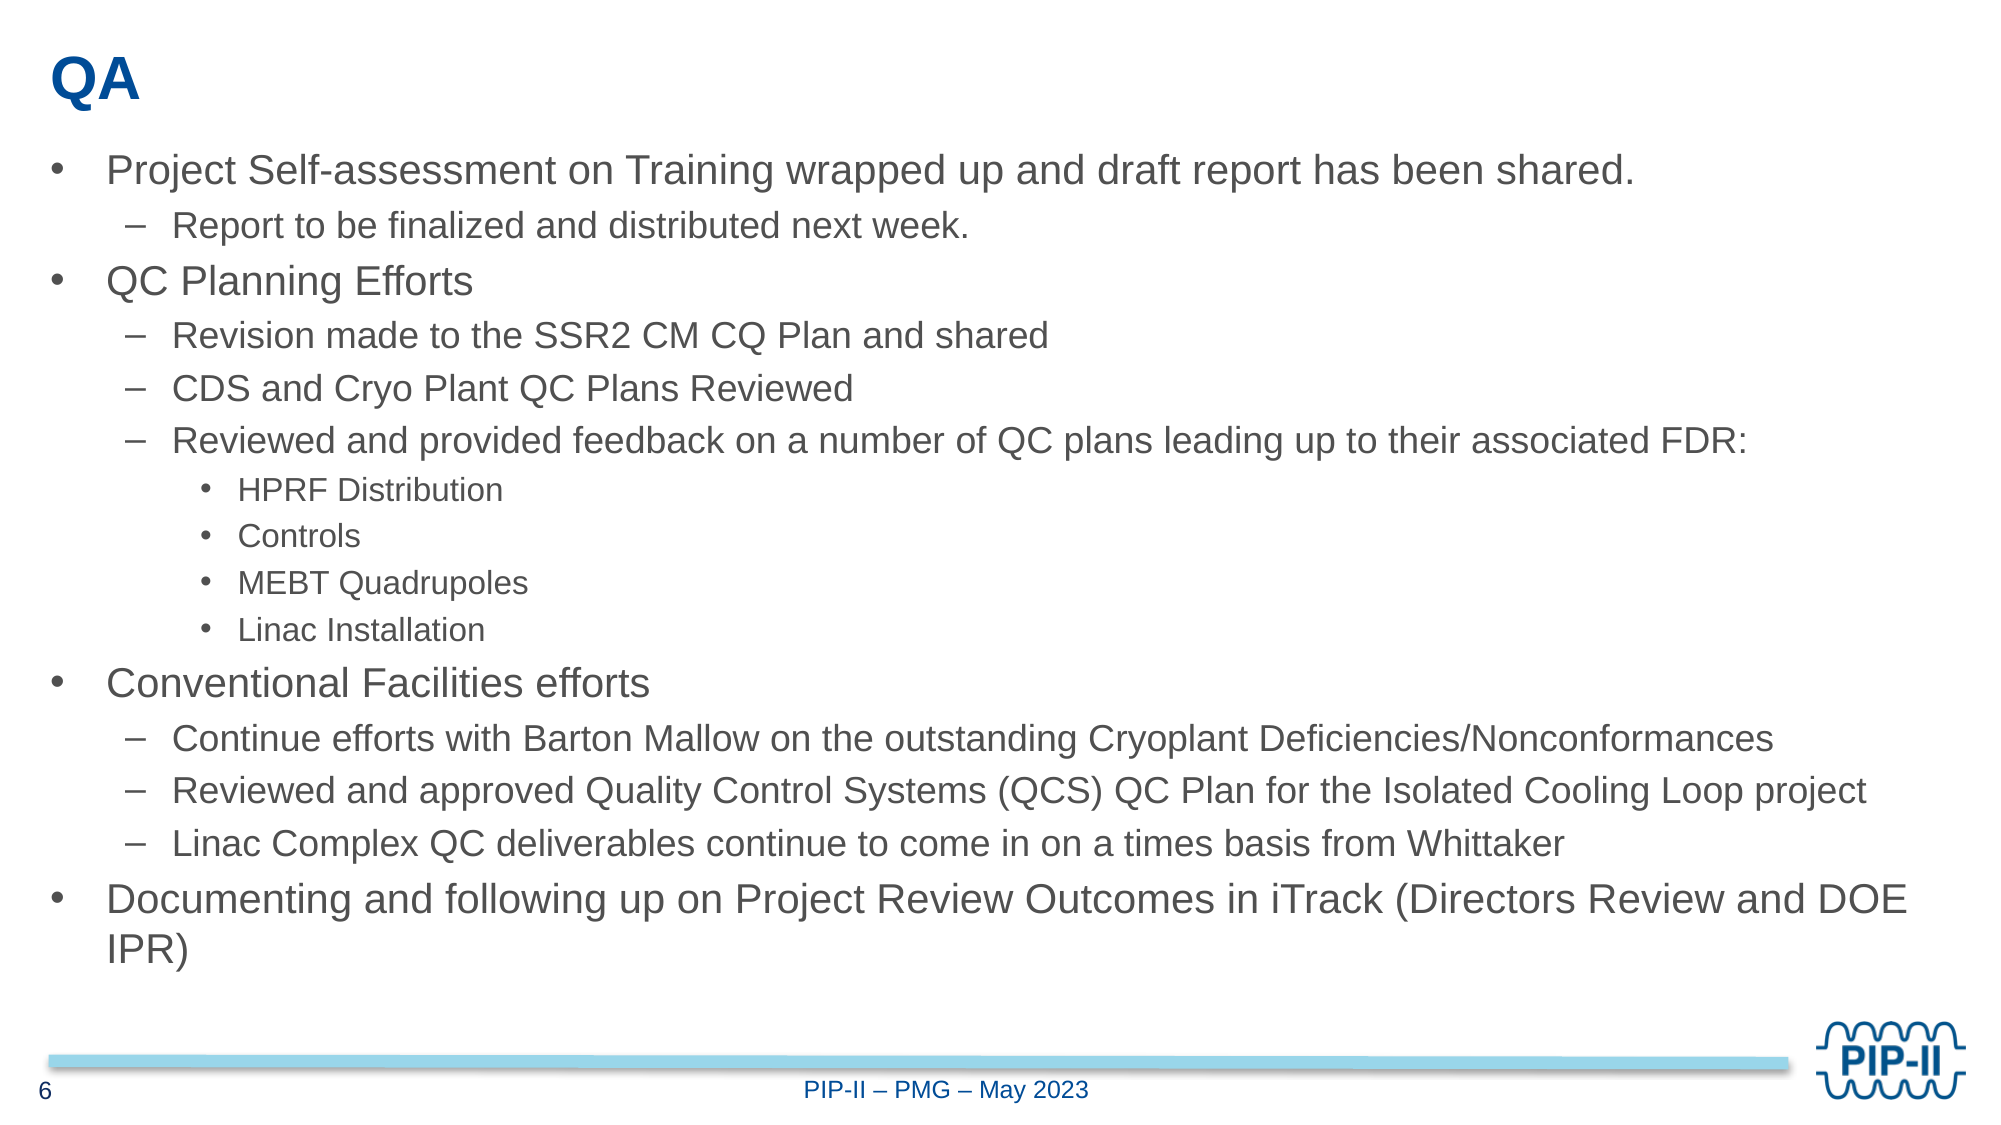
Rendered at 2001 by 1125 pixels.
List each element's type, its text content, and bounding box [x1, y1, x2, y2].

text_box 6 [0, 1074, 91, 1114]
picture [1816, 1043, 1966, 1100]
text_box Project Self-assessment on Training wrapped up and draft report has been shared. Report to be finalized and distributed next week. QC Planning Efforts Revision made to the SSR2 CM CQ Plan and shared CDS and Cryo Plant QC Plans Reviewed Reviewed and provided feedback on a number of QC plans leading up to their associated FDR: HPRF Distribution Controls MEBT Quadrupoles Linac Installation Conventional Facilities efforts Continue efforts with Barton Mallow on the outstanding Cryoplant Deficiencies/Nonconformances Reviewed and approved Quality Control Systems (QCS) QC Plan for the Isolated Cooling Loop project Linac Complex QC deliverables continue to come in on a times basis from Whittaker Documenting and following up on Project Review Outcomes in iTrack (Directors Review and DOE IPR) [49, 143, 1973, 1043]
title QA [50, 41, 1950, 112]
